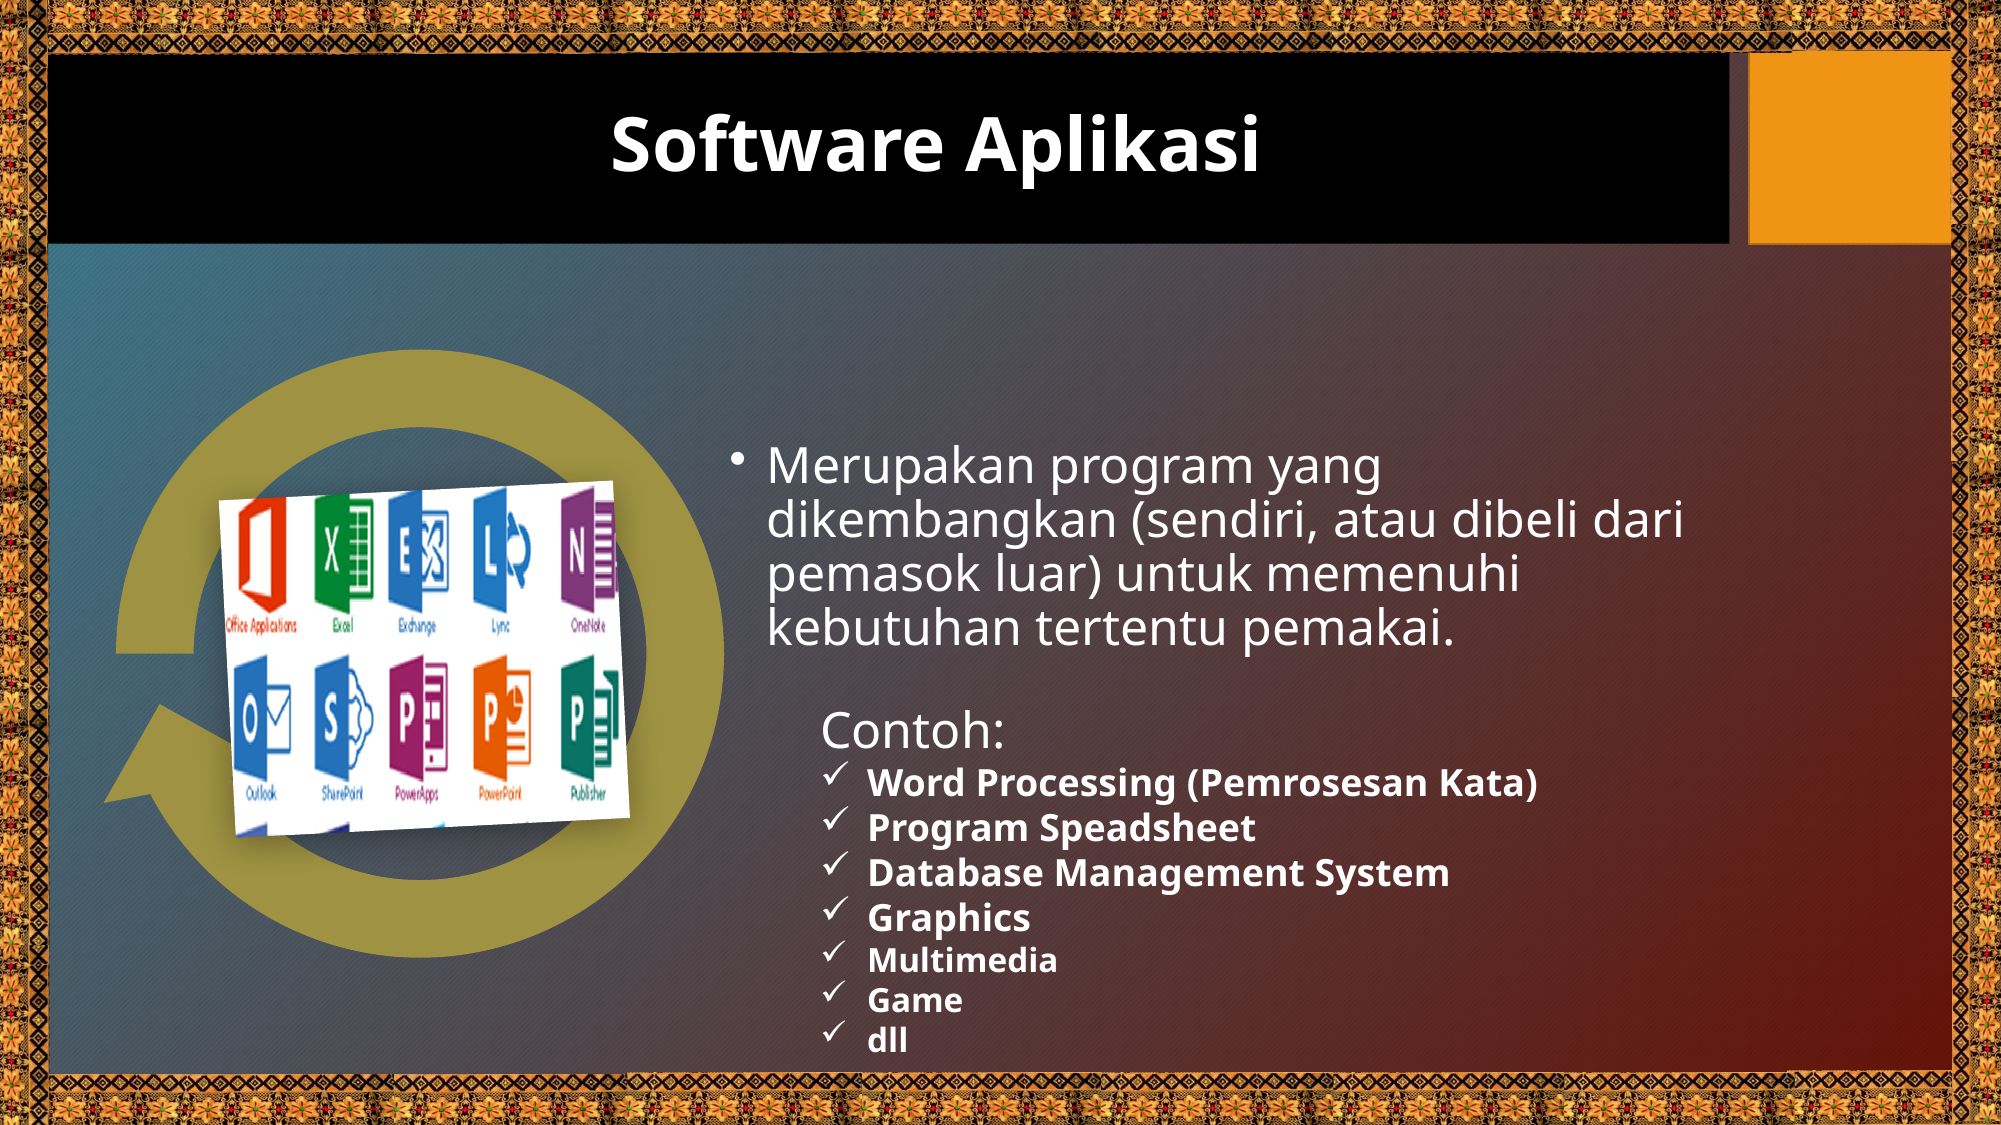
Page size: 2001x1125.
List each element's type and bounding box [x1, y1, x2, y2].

text_box [0, 0, 2000, 1125]
